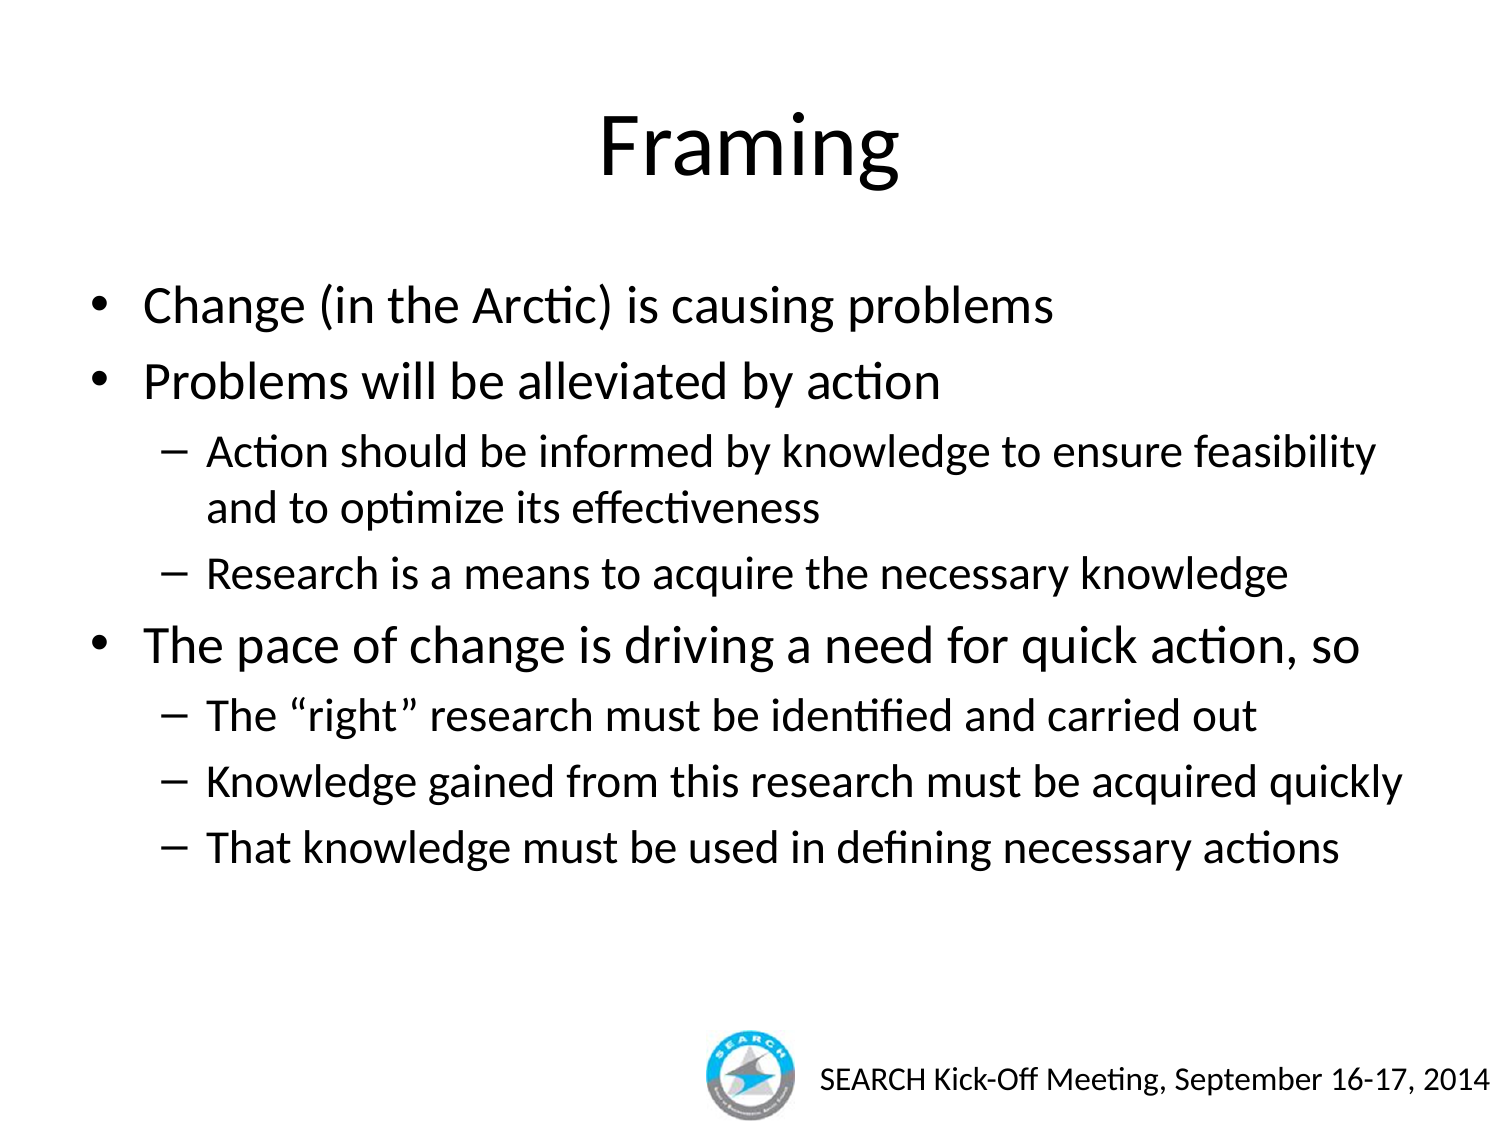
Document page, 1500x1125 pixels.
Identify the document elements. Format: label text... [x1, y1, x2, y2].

list Change (in the Arctic) is causing problems Problems will be alleviated by action Action should be informed by knowledge to ensure feasibility and to optimize its effectiveness Research is a means to acquire the necessary knowledge The pace of change is driving a need for quick action, so The “right” research must be identified and carried out Knowledge gained from this research must be acquired quickly That knowledge must be used in defining necessary actions [75, 262, 1425, 1005]
title Framing [75, 45, 1425, 233]
picture [699, 1025, 801, 1125]
